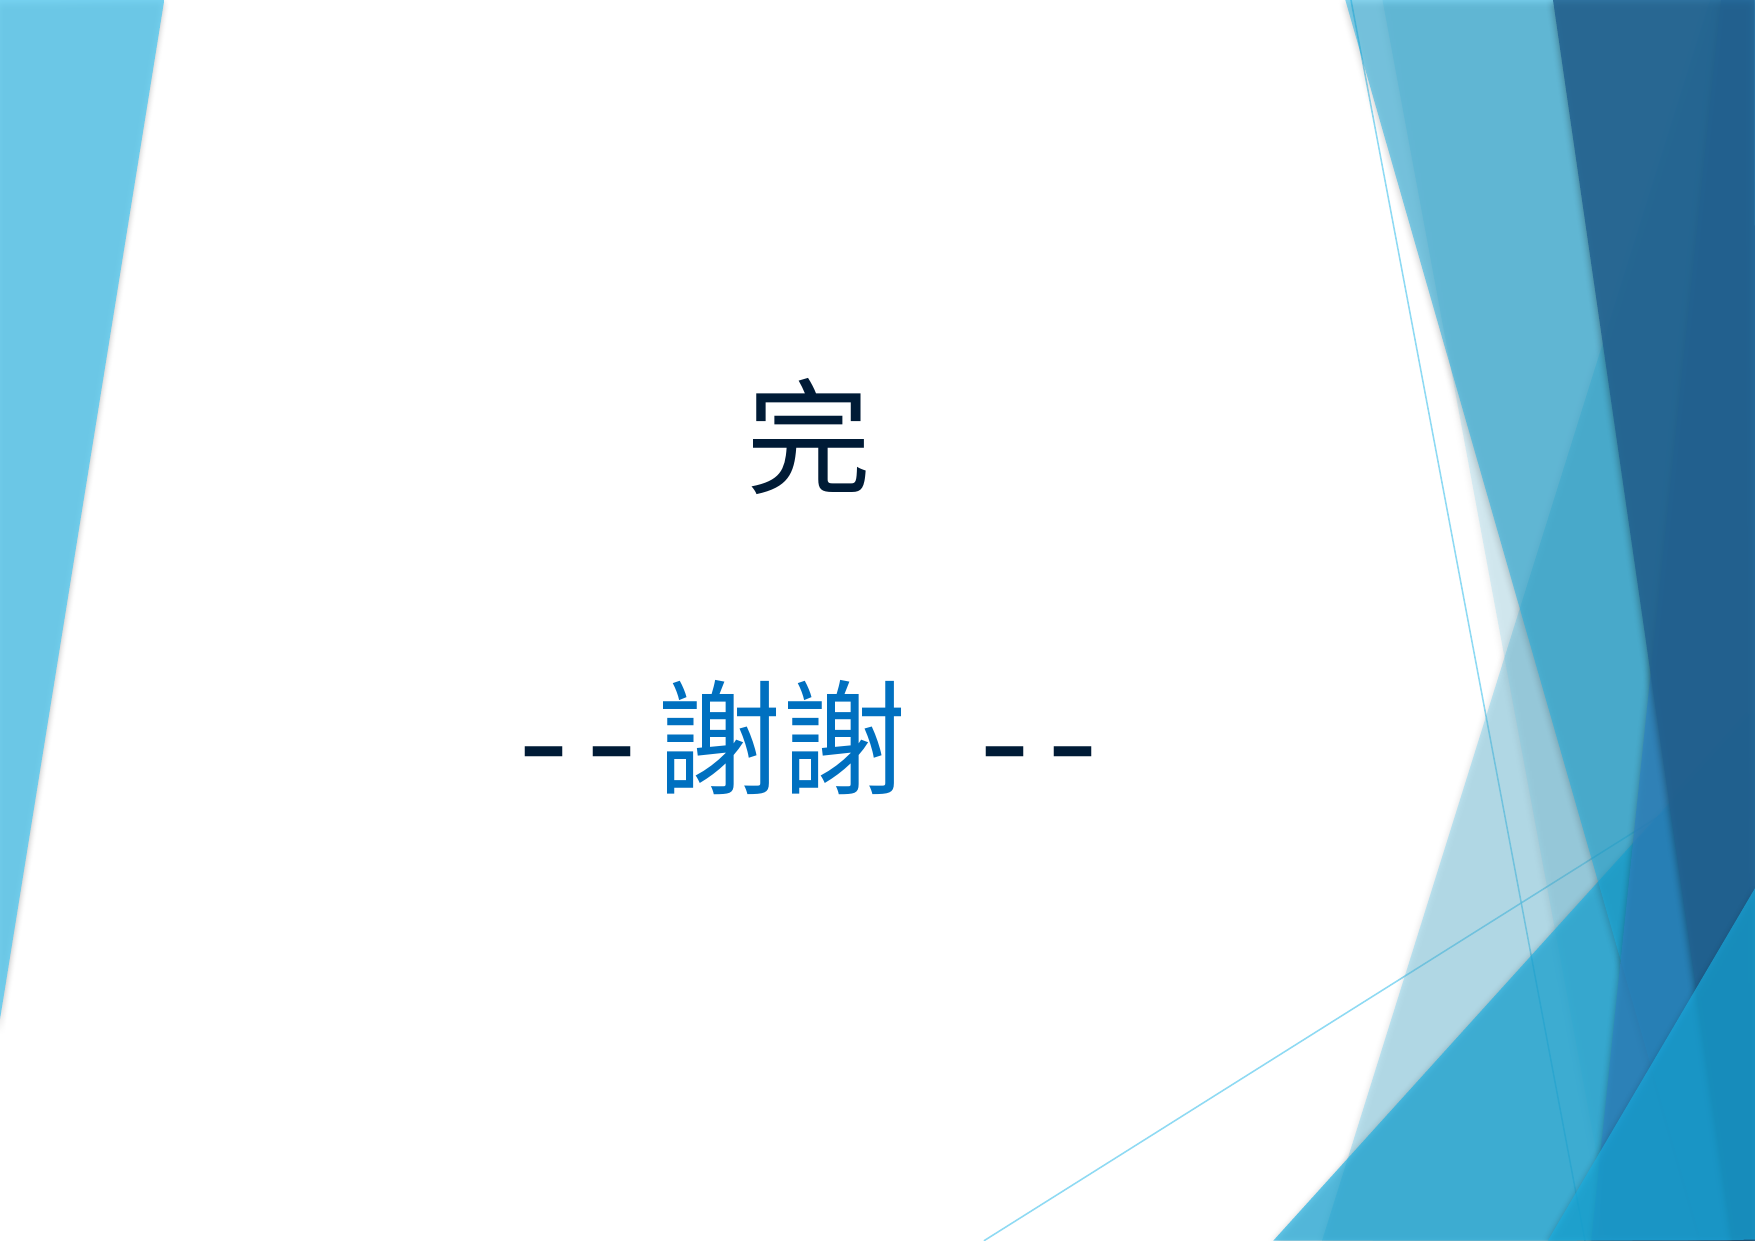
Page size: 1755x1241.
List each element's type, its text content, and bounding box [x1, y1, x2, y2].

text_box 完 -- 謝謝 -- [502, 357, 1115, 811]
